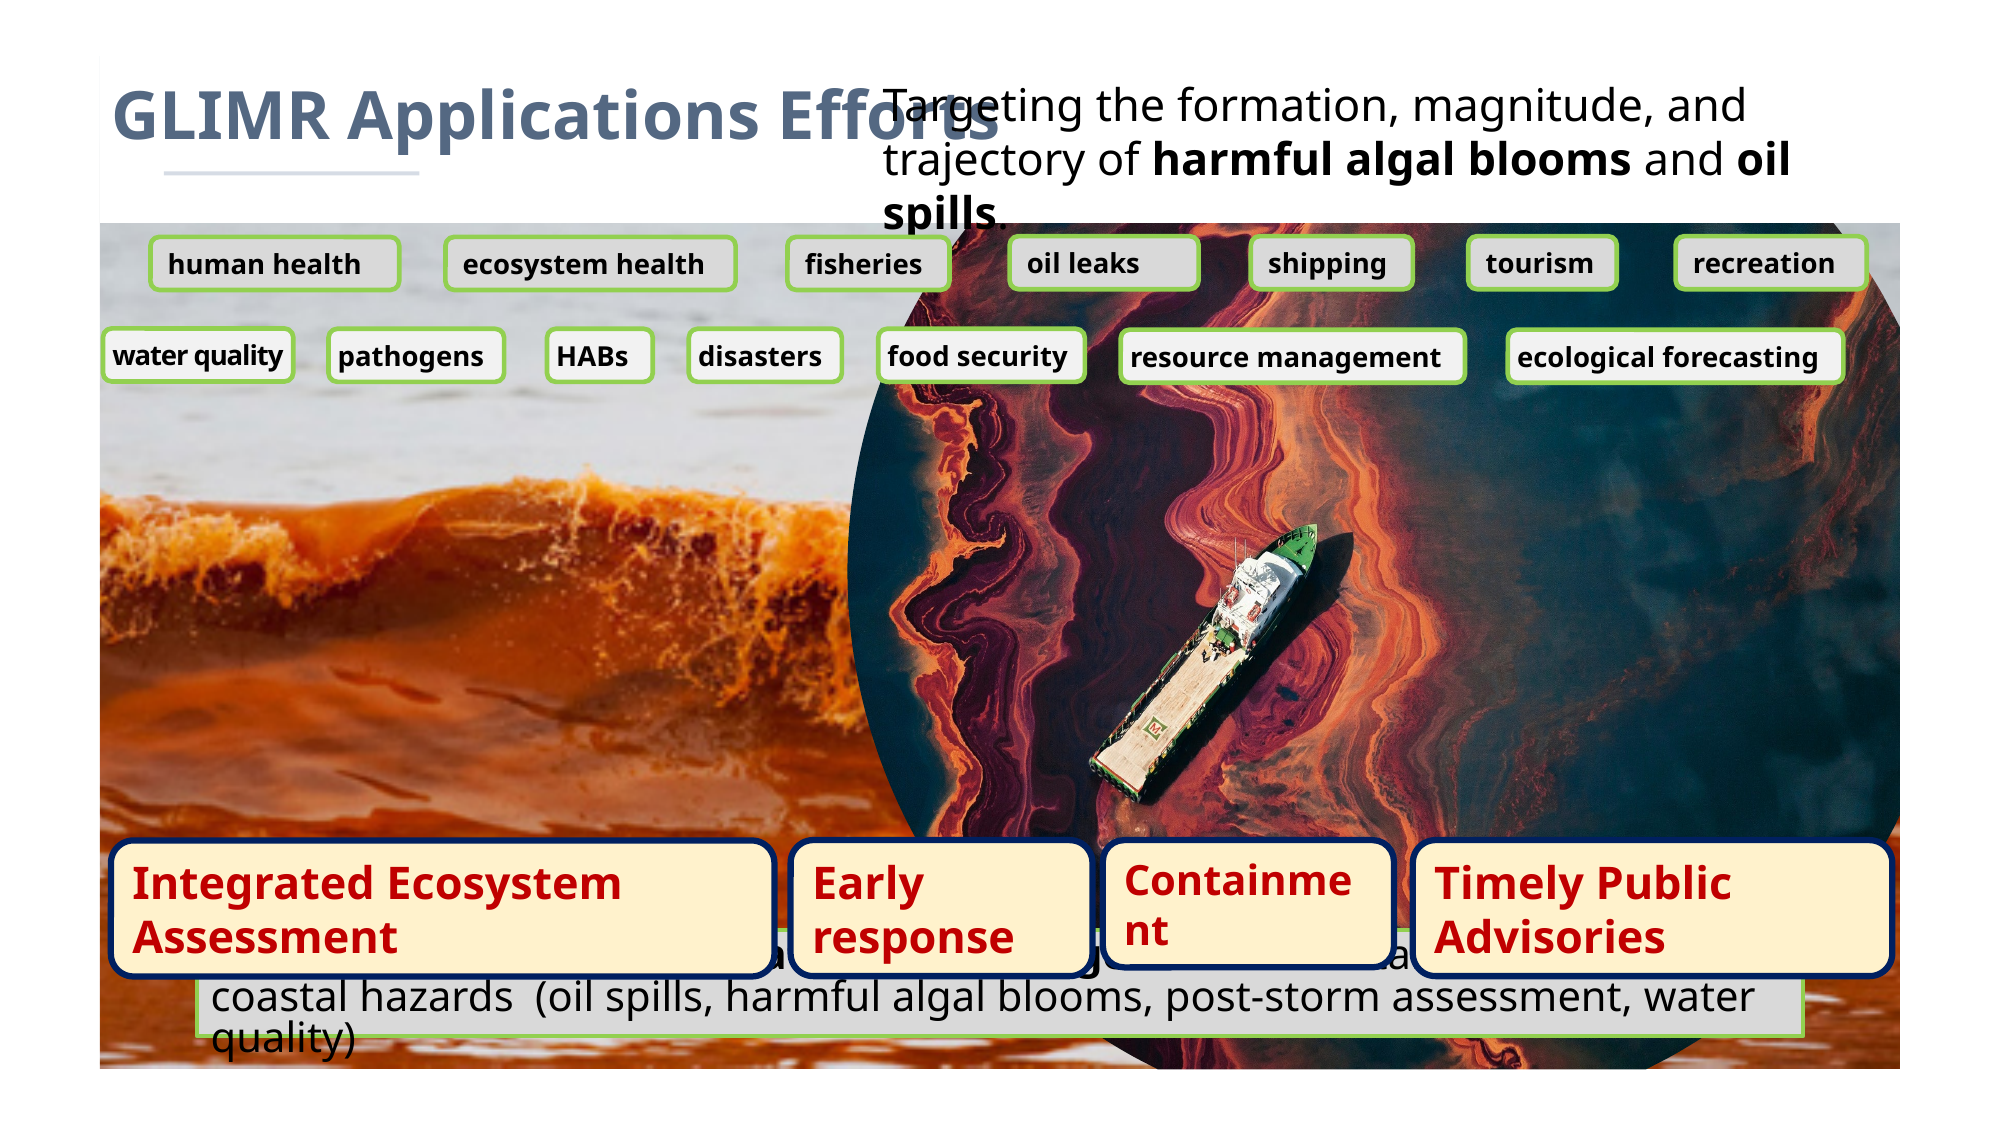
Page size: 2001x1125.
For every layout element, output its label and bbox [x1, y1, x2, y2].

picture [99, 56, 1900, 1070]
